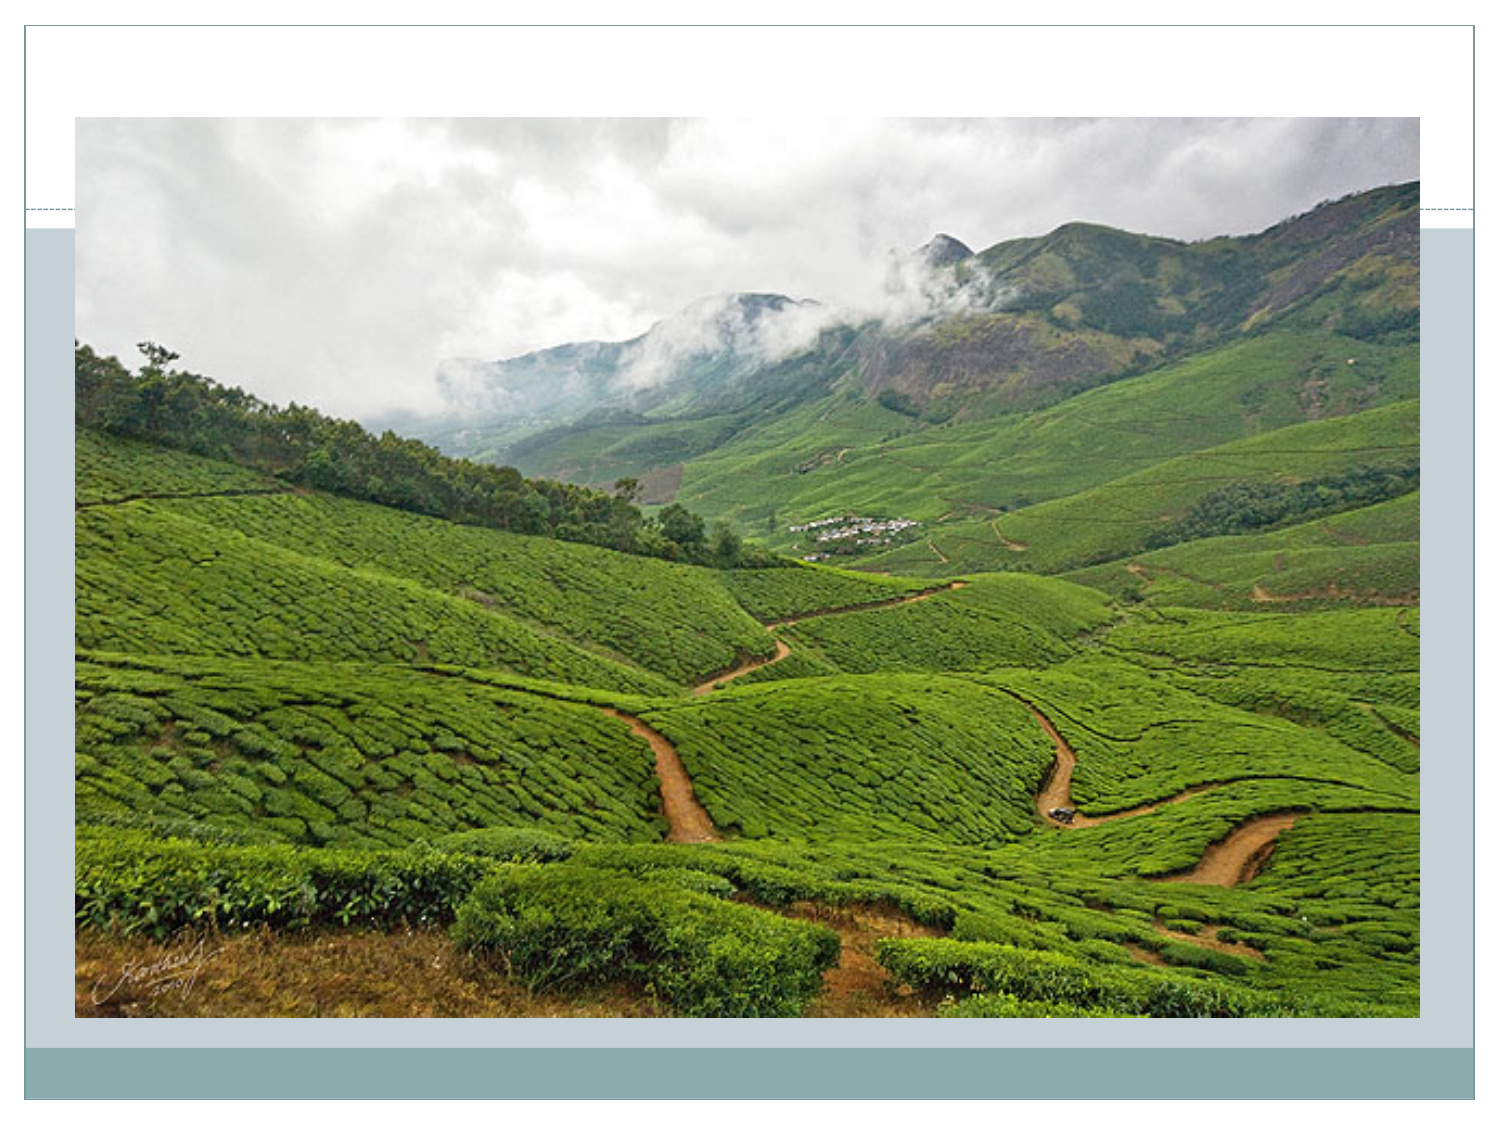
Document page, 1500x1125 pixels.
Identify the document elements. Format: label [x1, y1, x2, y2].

picture [74, 116, 1420, 1018]
